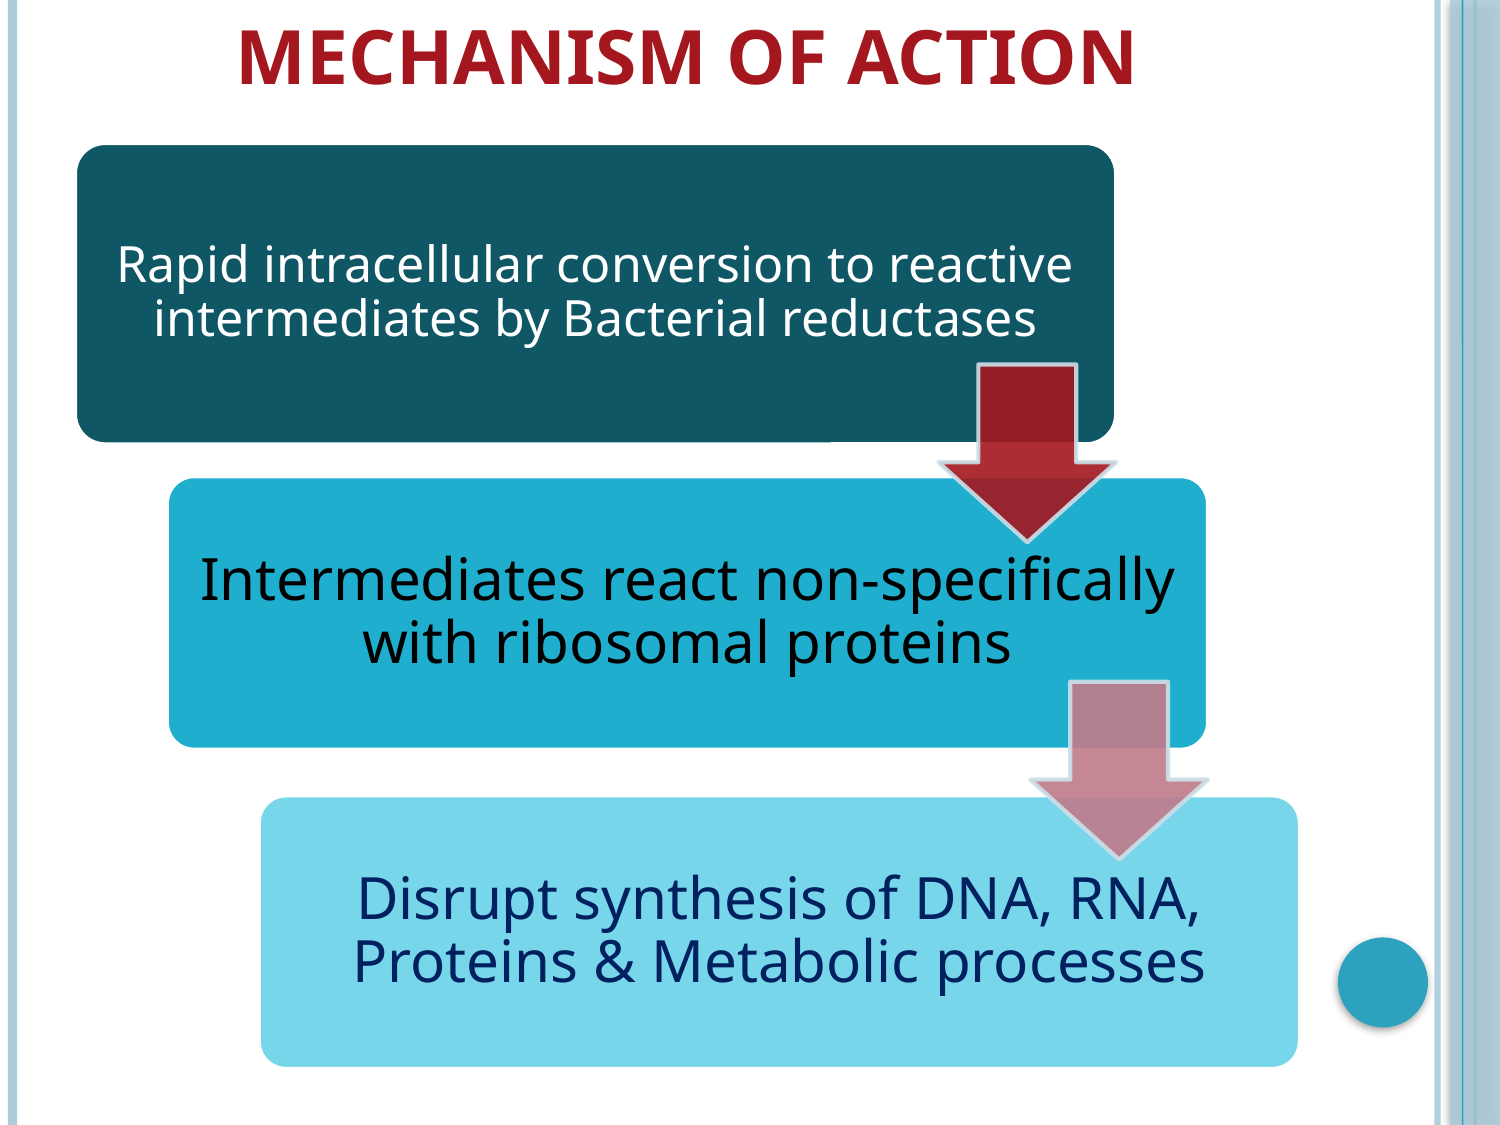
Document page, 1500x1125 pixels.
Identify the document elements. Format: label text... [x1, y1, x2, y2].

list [74, 149, 1301, 1063]
title Mechanism of Action [75, 0, 1300, 147]
